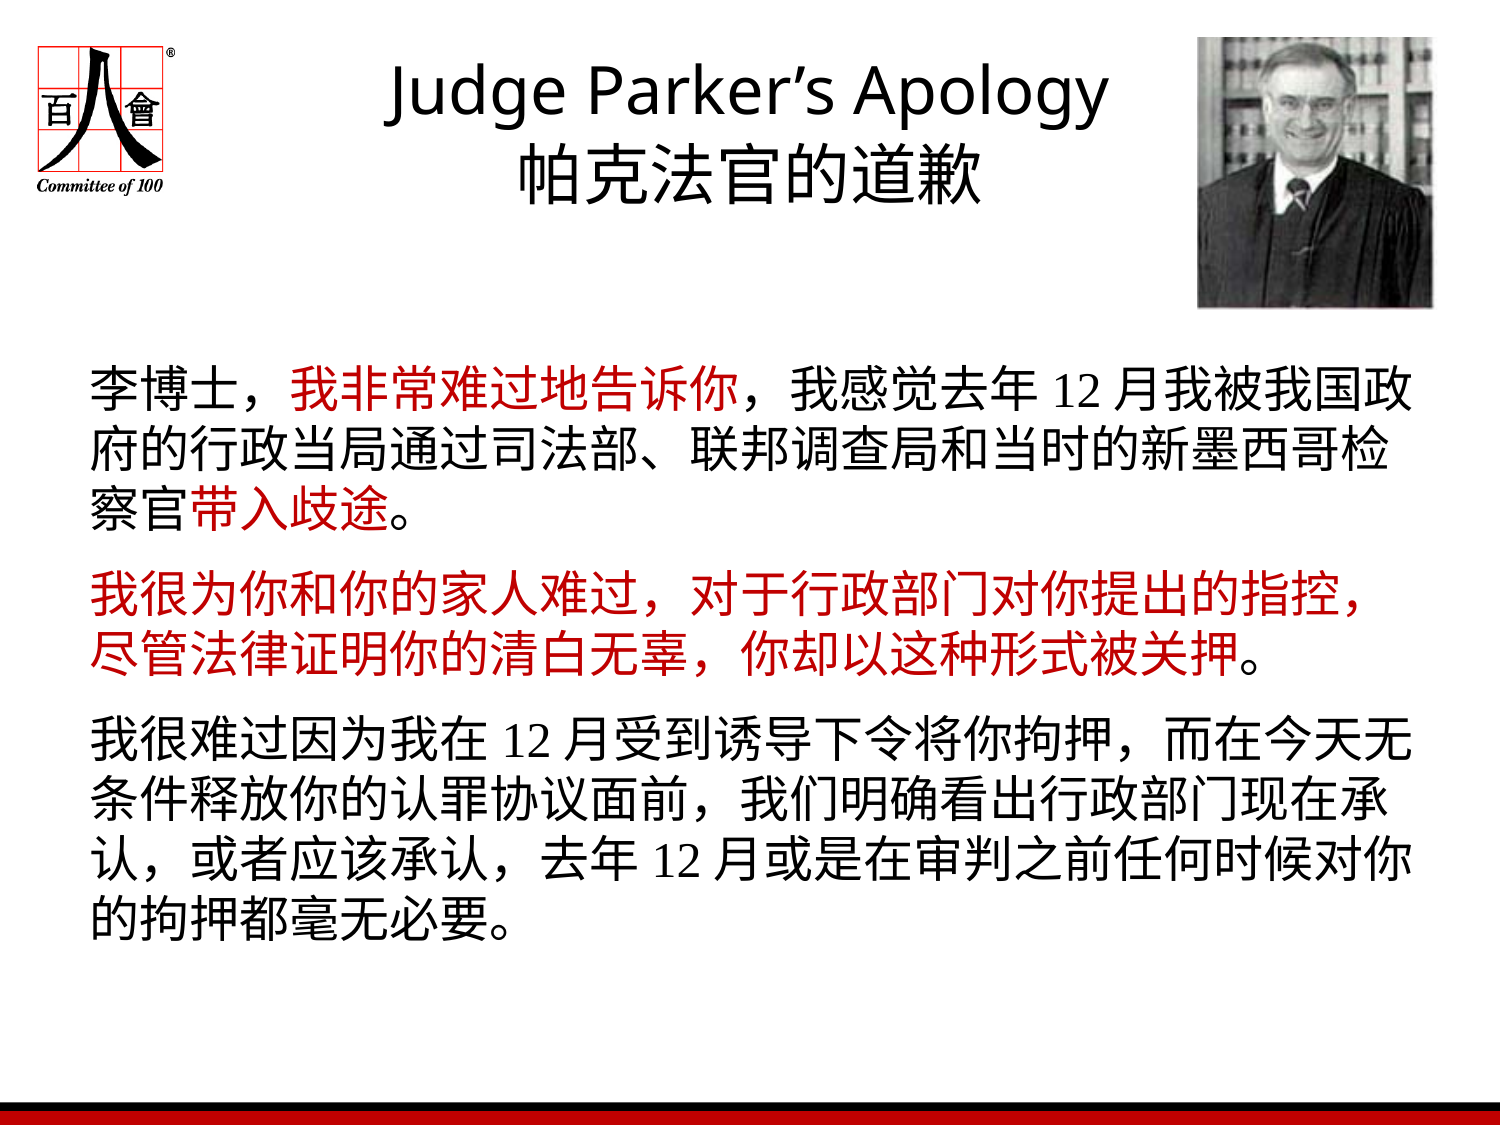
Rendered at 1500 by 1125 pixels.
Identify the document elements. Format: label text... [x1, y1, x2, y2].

picture [1196, 37, 1438, 310]
text_box 李博士，我非常难过地告诉你，我感觉去年12月我被我国政府的行政当局通过司法部、联邦调查局和当时的新墨西哥检察官带入歧途。 我很为你和你的家人难过，对于行政部门对你提出的指控，尽管法律证明你的清白无辜，你却以这种形式被关押。 我很难过因为我在12月受到诱导下令将你拘押，而在今天无条件释放你的认罪协议面前，我们明确看出行政部门现在承认，或者应该承认，去年12月或是在审判之前任何时候对你的拘押都毫无必要。 [74, 349, 1438, 1028]
text_box Judge Parker’s Apology 帕克法官的道歉 [125, 50, 1191, 250]
picture [37, 46, 176, 196]
